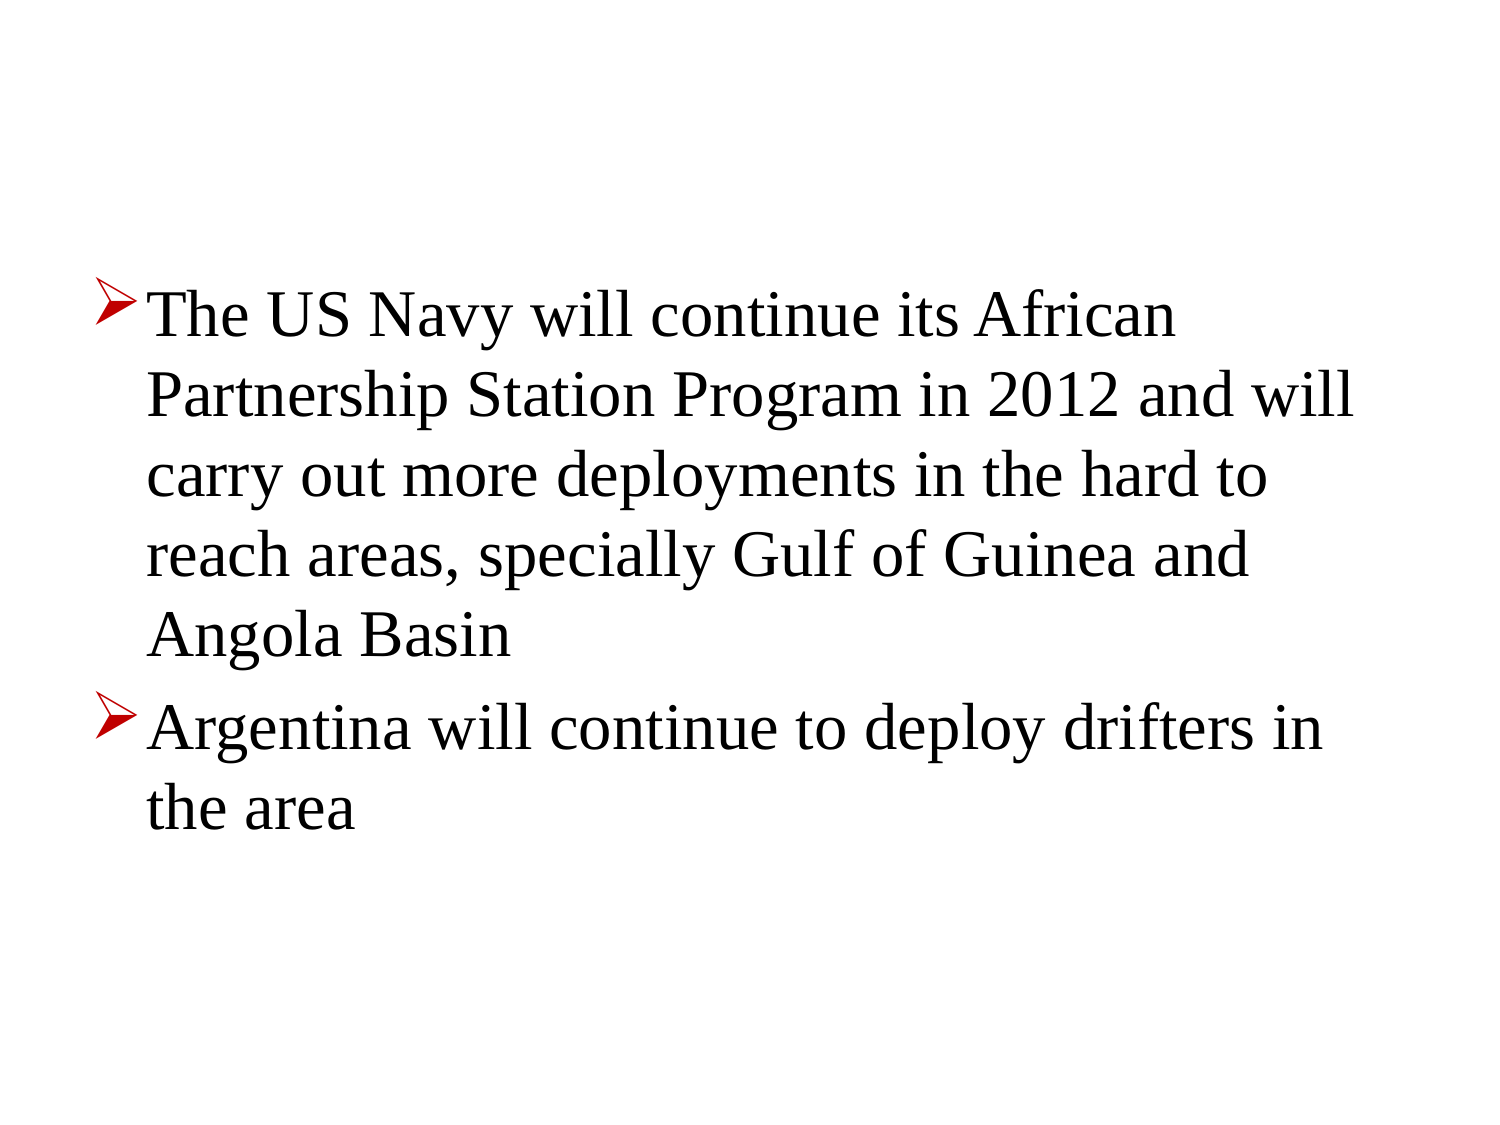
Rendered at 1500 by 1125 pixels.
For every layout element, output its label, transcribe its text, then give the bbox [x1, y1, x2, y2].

list The US Navy will continue its African Partnership Station Program in 2012 and will carry out more deployments in the hard to reach areas, specially Gulf of Guinea and Angola Basin Argentina will continue to deploy drifters in the area [75, 262, 1425, 1005]
